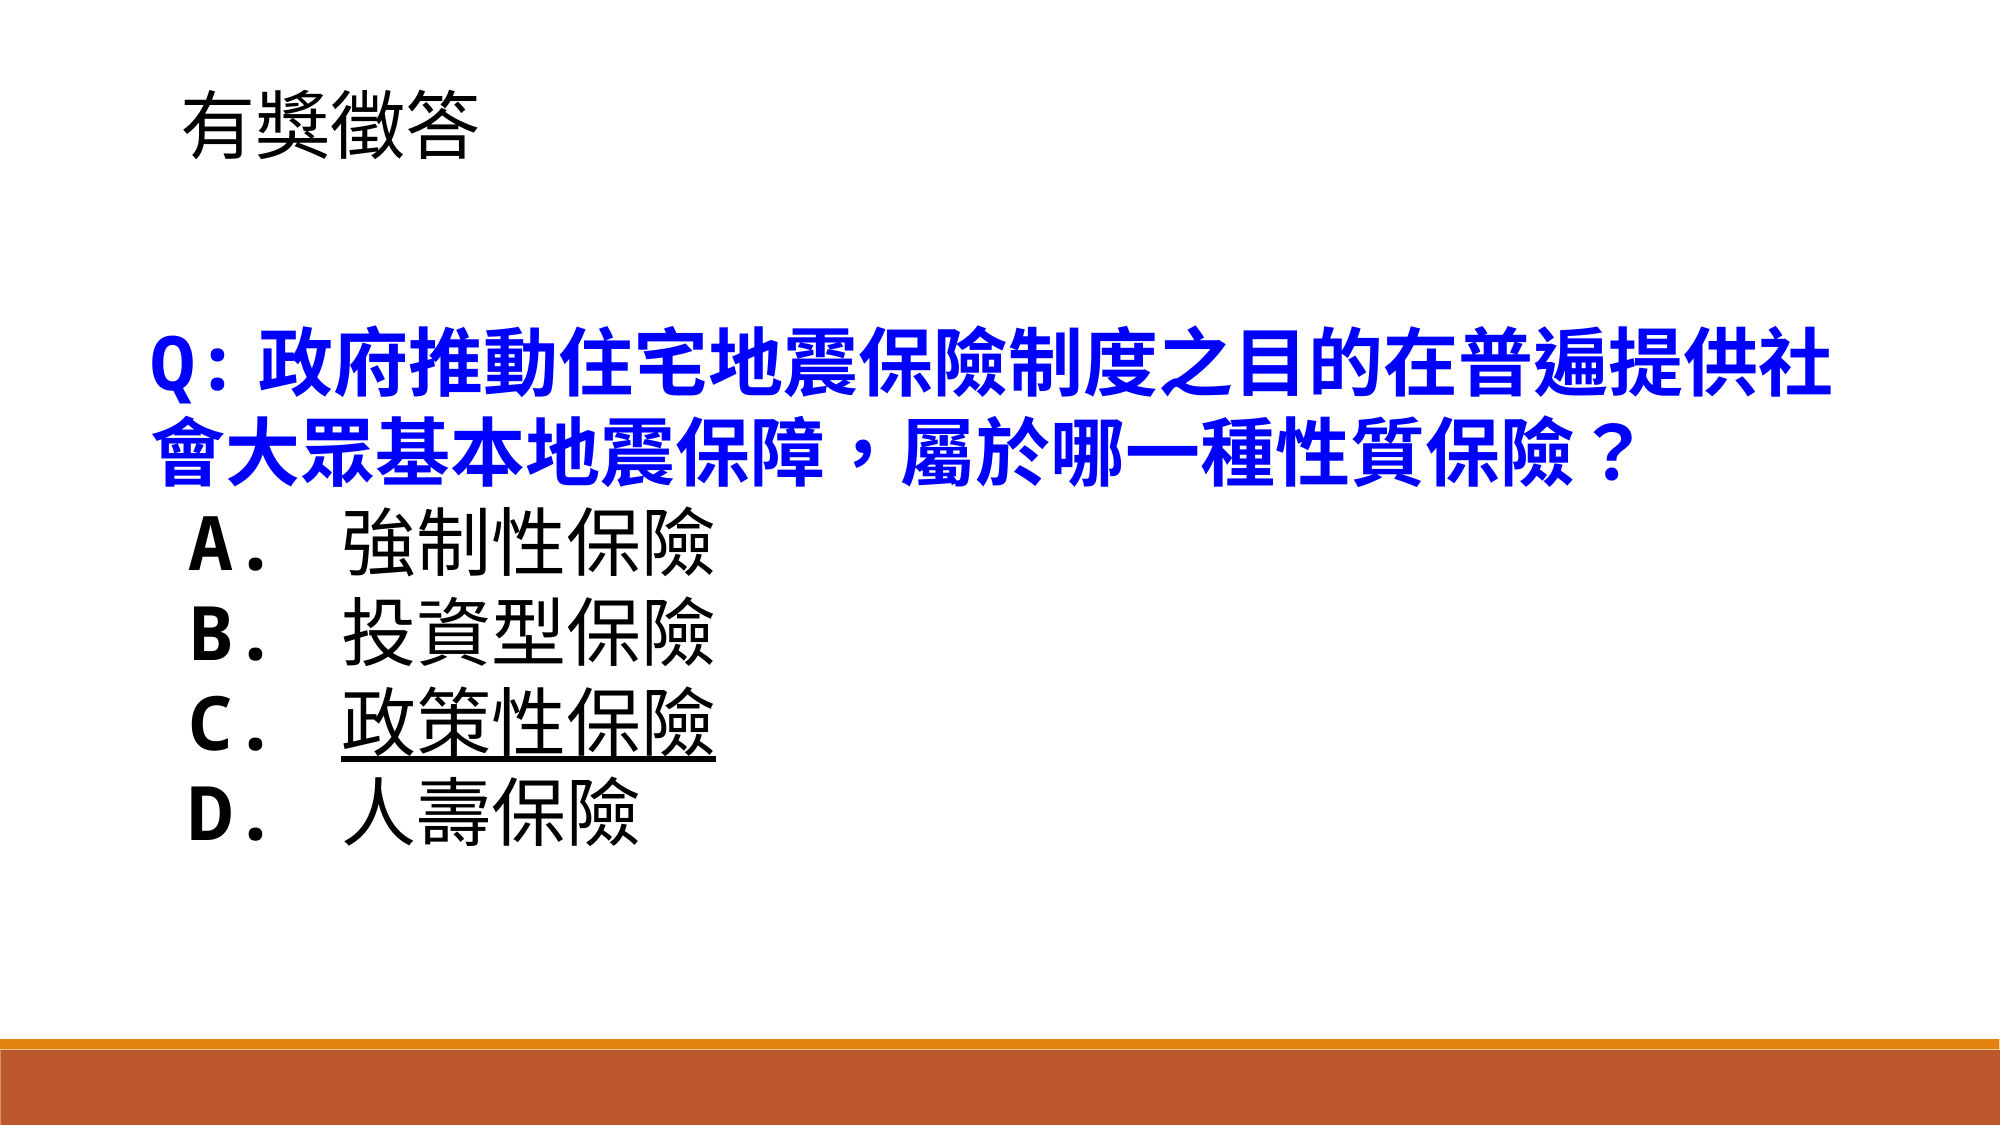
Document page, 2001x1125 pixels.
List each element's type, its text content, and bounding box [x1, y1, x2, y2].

text_box 有獎徵答 [165, 71, 495, 176]
text_box Q:政府推動住宅地震保險制度之目的在普遍提供社會大眾基本地震保障，屬於哪一種性質保險？ A. 強制性保險 B. 投資型保險 C. 政策性保險 D. 人壽保險 [136, 308, 1873, 863]
